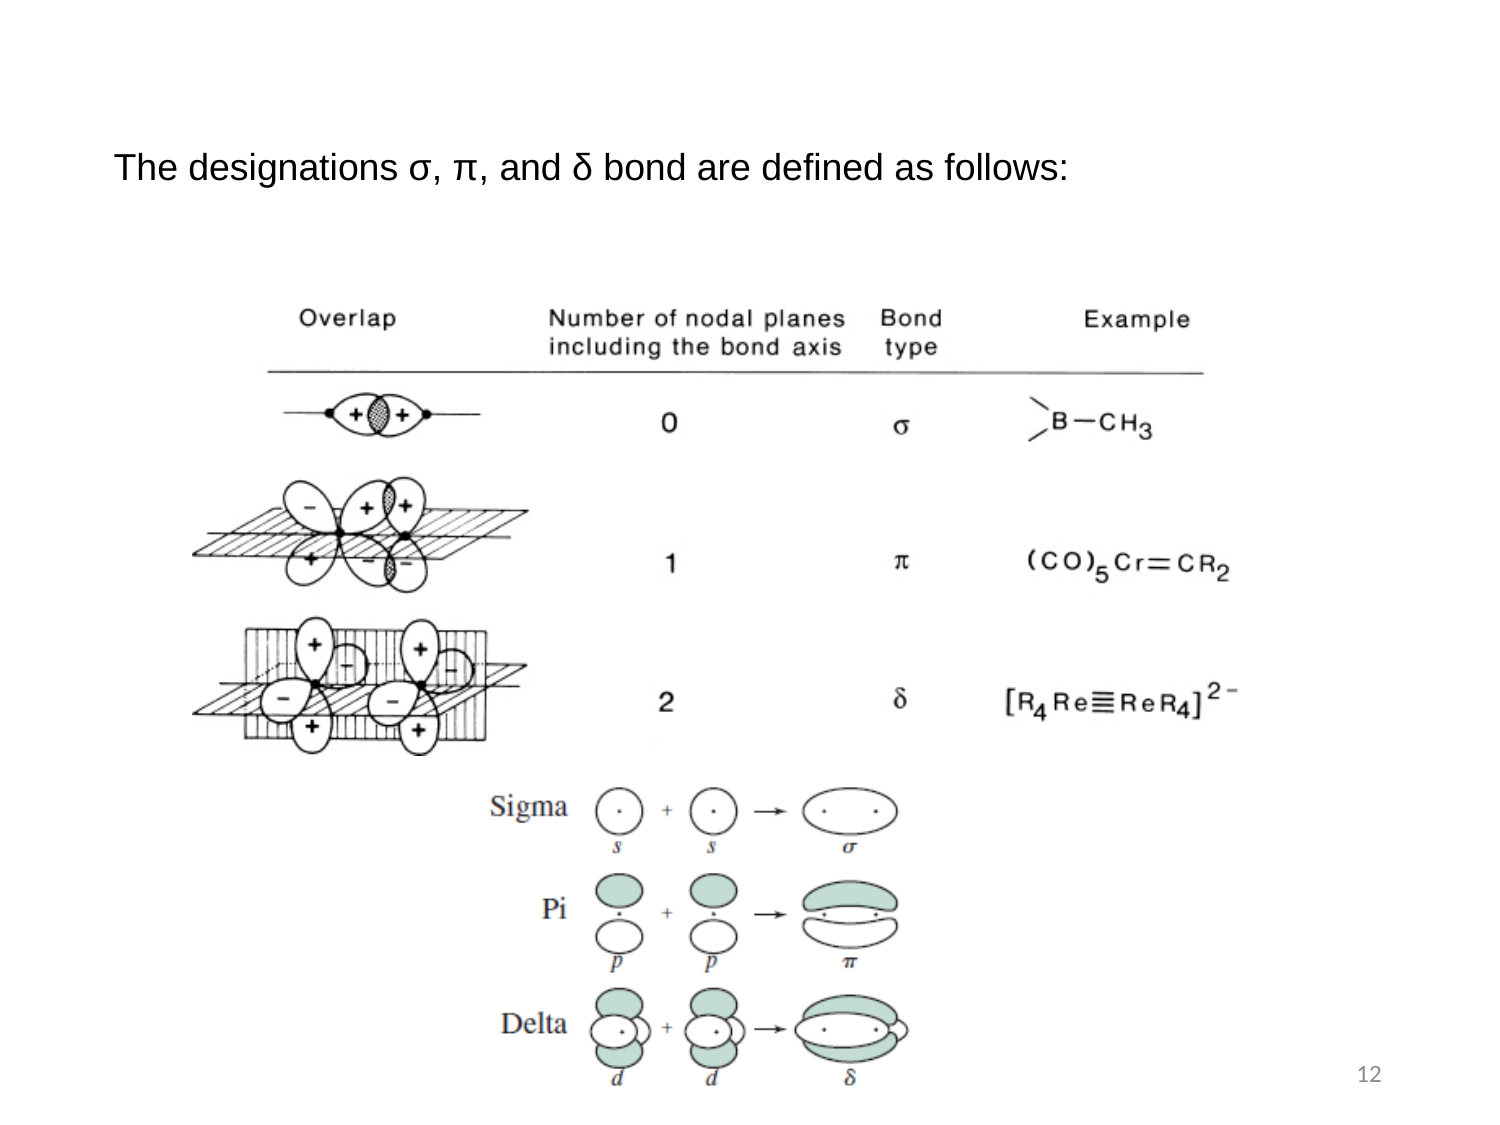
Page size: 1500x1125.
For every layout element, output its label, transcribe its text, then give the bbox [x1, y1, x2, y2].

slide_number 12 [1059, 1042, 1397, 1103]
picture [192, 308, 1239, 756]
text_box The designations σ, π, and δ bond are defined as follows: [98, 135, 1386, 196]
picture [466, 770, 933, 1125]
